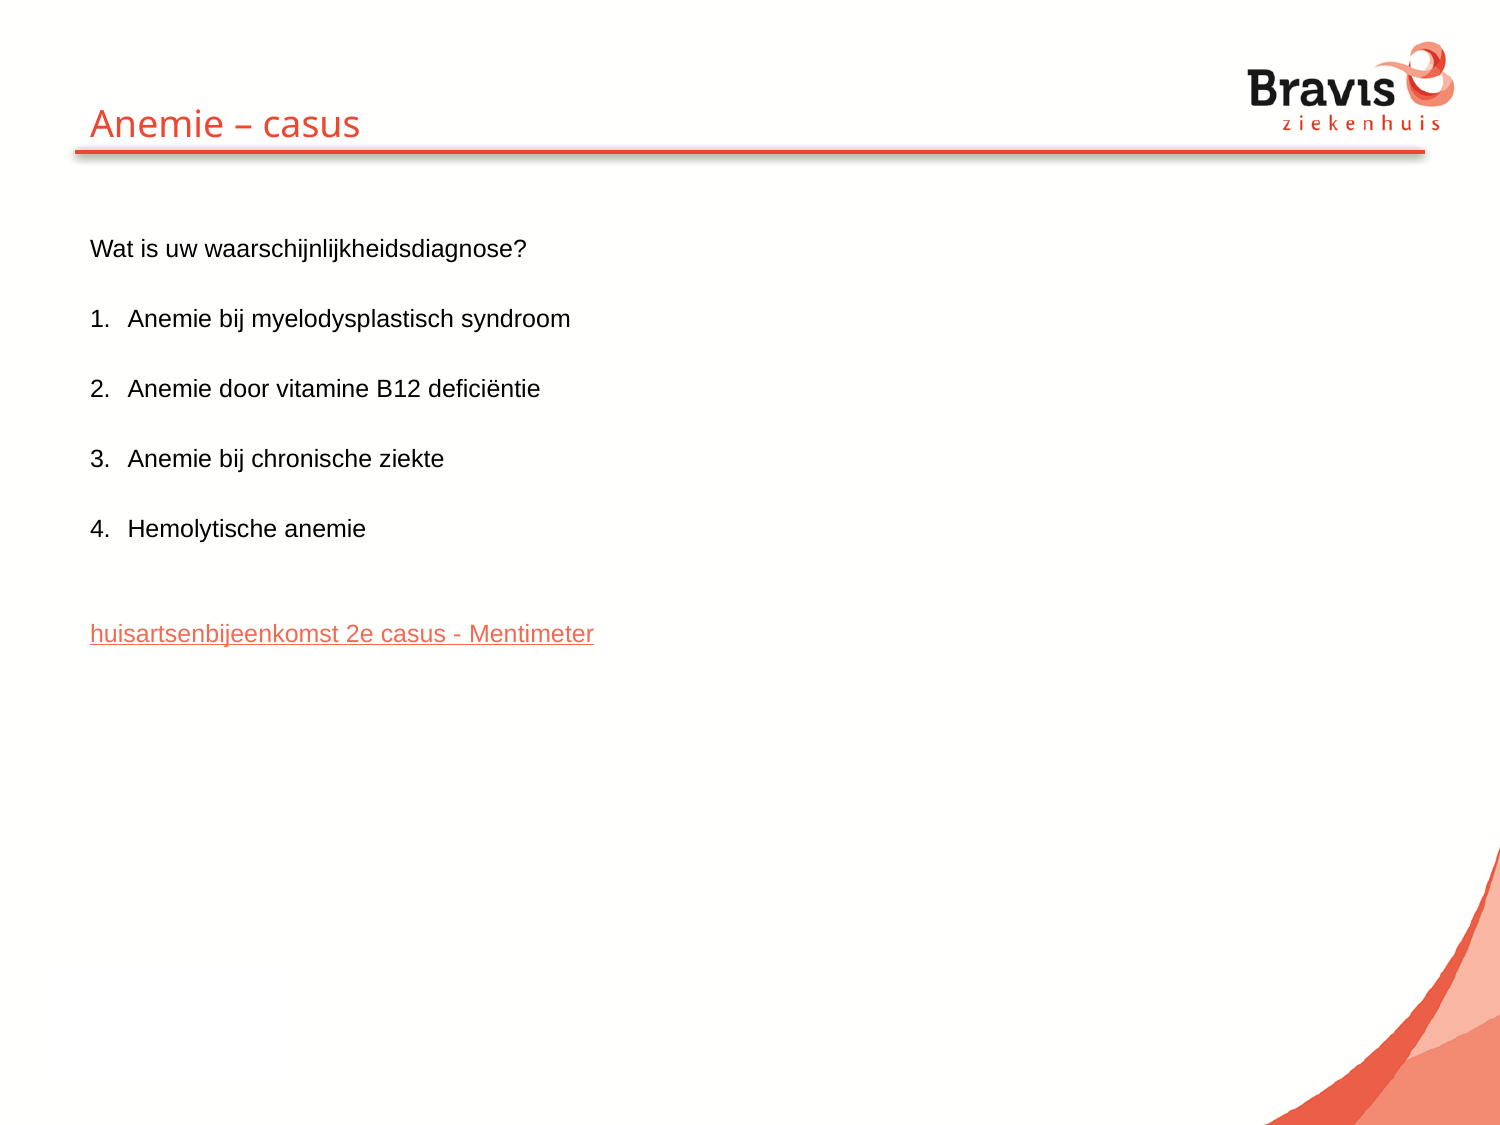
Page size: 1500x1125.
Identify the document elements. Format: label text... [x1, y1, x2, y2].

picture [0, 0, 1500, 1125]
title Anemie – casus [74, 44, 1426, 153]
list Wat is uw waarschijnlijkheidsdiagnose? Anemie bij myelodysplastisch syndroom Anemie door vitamine B12 deficiëntie Anemie bij chronische ziekte Hemolytische anemie huisartsenbijeenkomst 2e casus - Mentimeter [74, 224, 1426, 1003]
